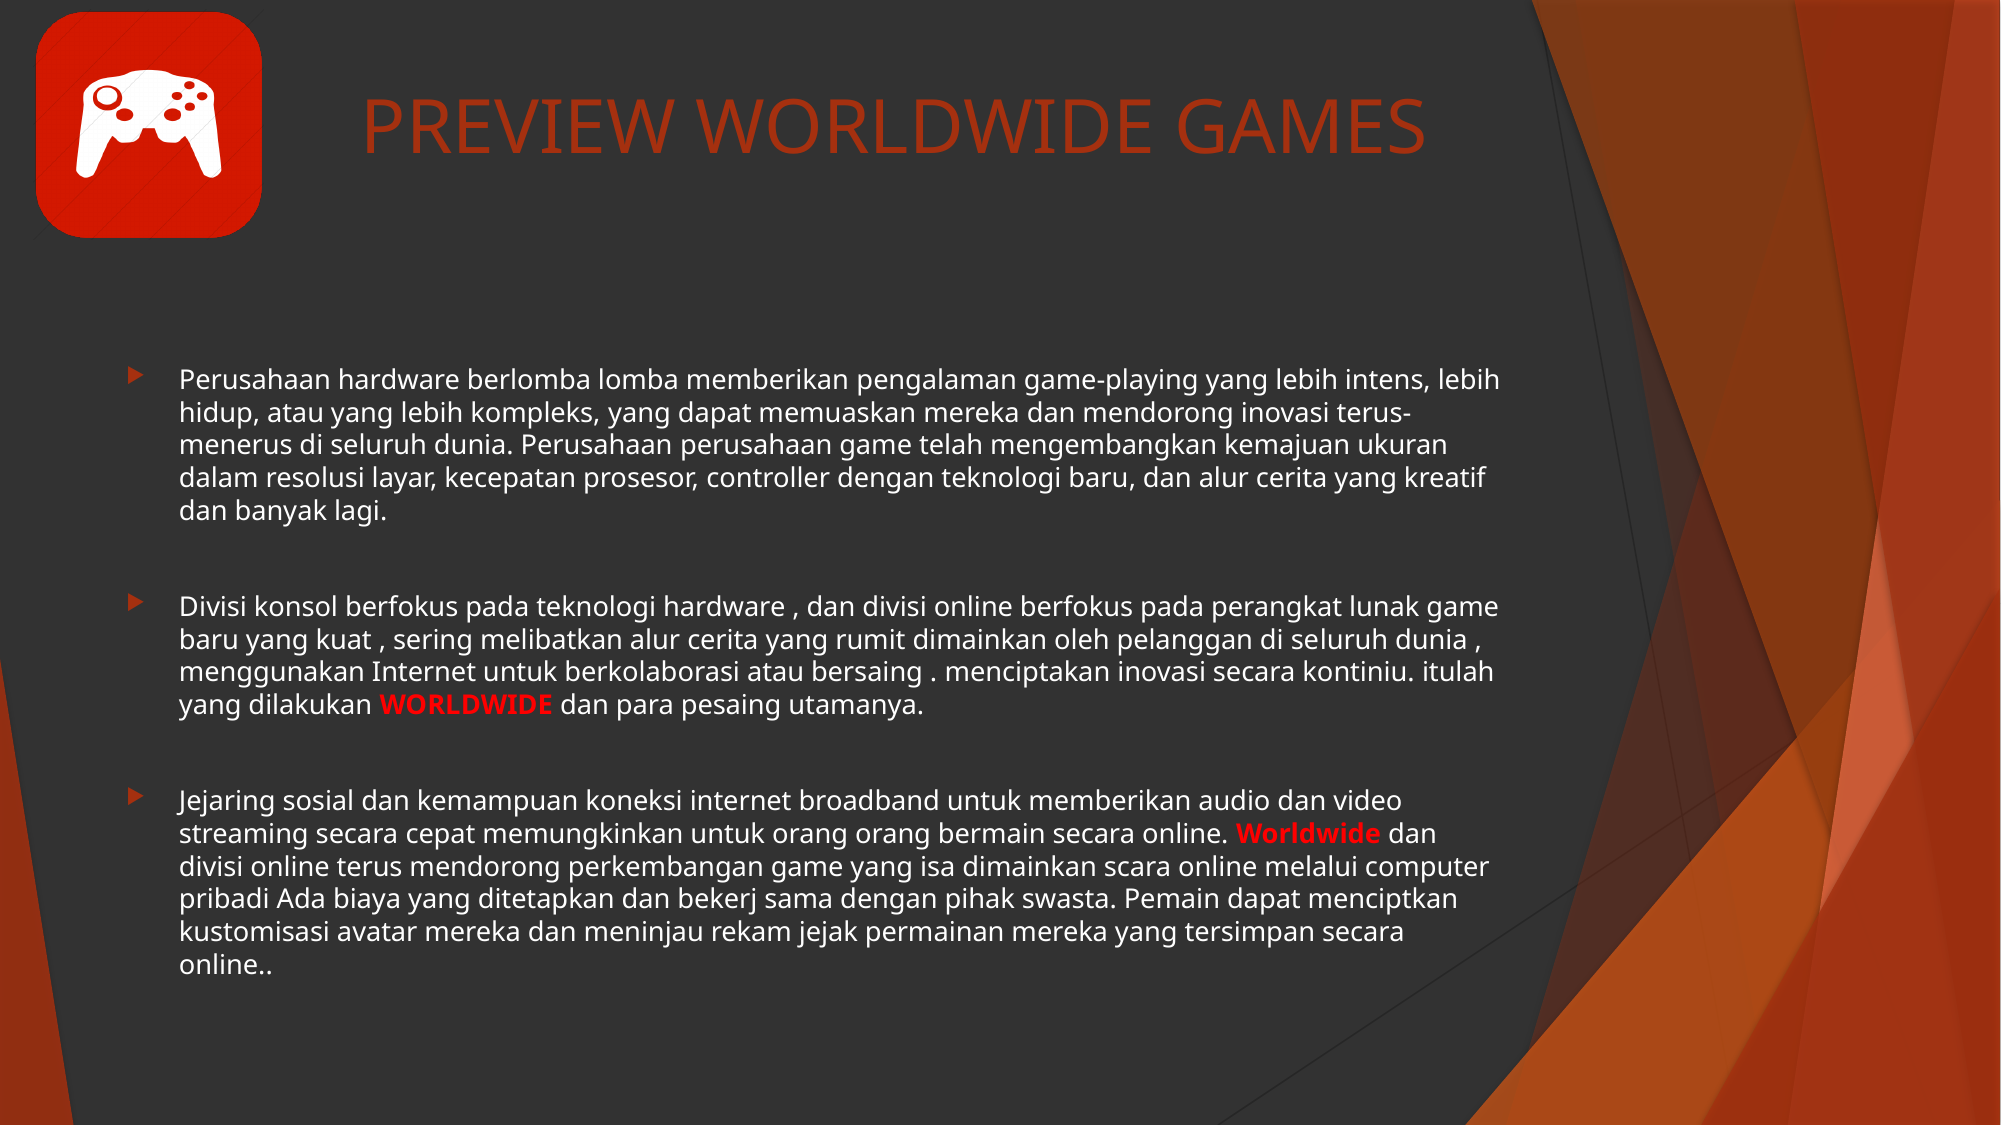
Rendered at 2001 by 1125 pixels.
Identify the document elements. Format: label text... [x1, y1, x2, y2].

title PREVIEW WORLDWIDE GAMES [345, 71, 1756, 288]
picture [32, 8, 265, 241]
list Perusahaan hardware berlomba lomba memberikan pengalaman game-playing yang lebih intens, lebih hidup, atau yang lebih kompleks, yang dapat memuaskan mereka dan mendorong inovasi terus-menerus di seluruh dunia. Perusahaan perusahaan game telah mengembangkan kemajuan ukuran dalam resolusi layar, kecepatan prosesor, controller dengan teknologi baru, dan alur cerita yang kreatif dan banyak lagi. Divisi konsol berfokus pada teknologi hardware , dan divisi online berfokus pada perangkat lunak game baru yang kuat , sering melibatkan alur cerita yang rumit dimainkan oleh pelanggan di seluruh dunia , menggunakan Internet untuk berkolaborasi atau bersaing . menciptakan inovasi secara kontiniu. itulah yang dilakukan WORLDWIDE dan para pesaing utamanya. Jejaring sosial dan kemampuan koneksi internet broadband untuk memberikan audio dan video streaming secara cepat memungkinkan untuk orang orang bermain secara online. Worldwide dan divisi online terus mendorong perkembangan game yang isa dimainkan scara online melalui computer pribadi Ada biaya yang ditetapkan dan bekerj sama dengan pihak swasta. Pemain dapat menciptkan kustomisasi avatar mereka dan meninjau rekam jejak permainan mereka yang tersimpan secara online.. [111, 354, 1522, 992]
